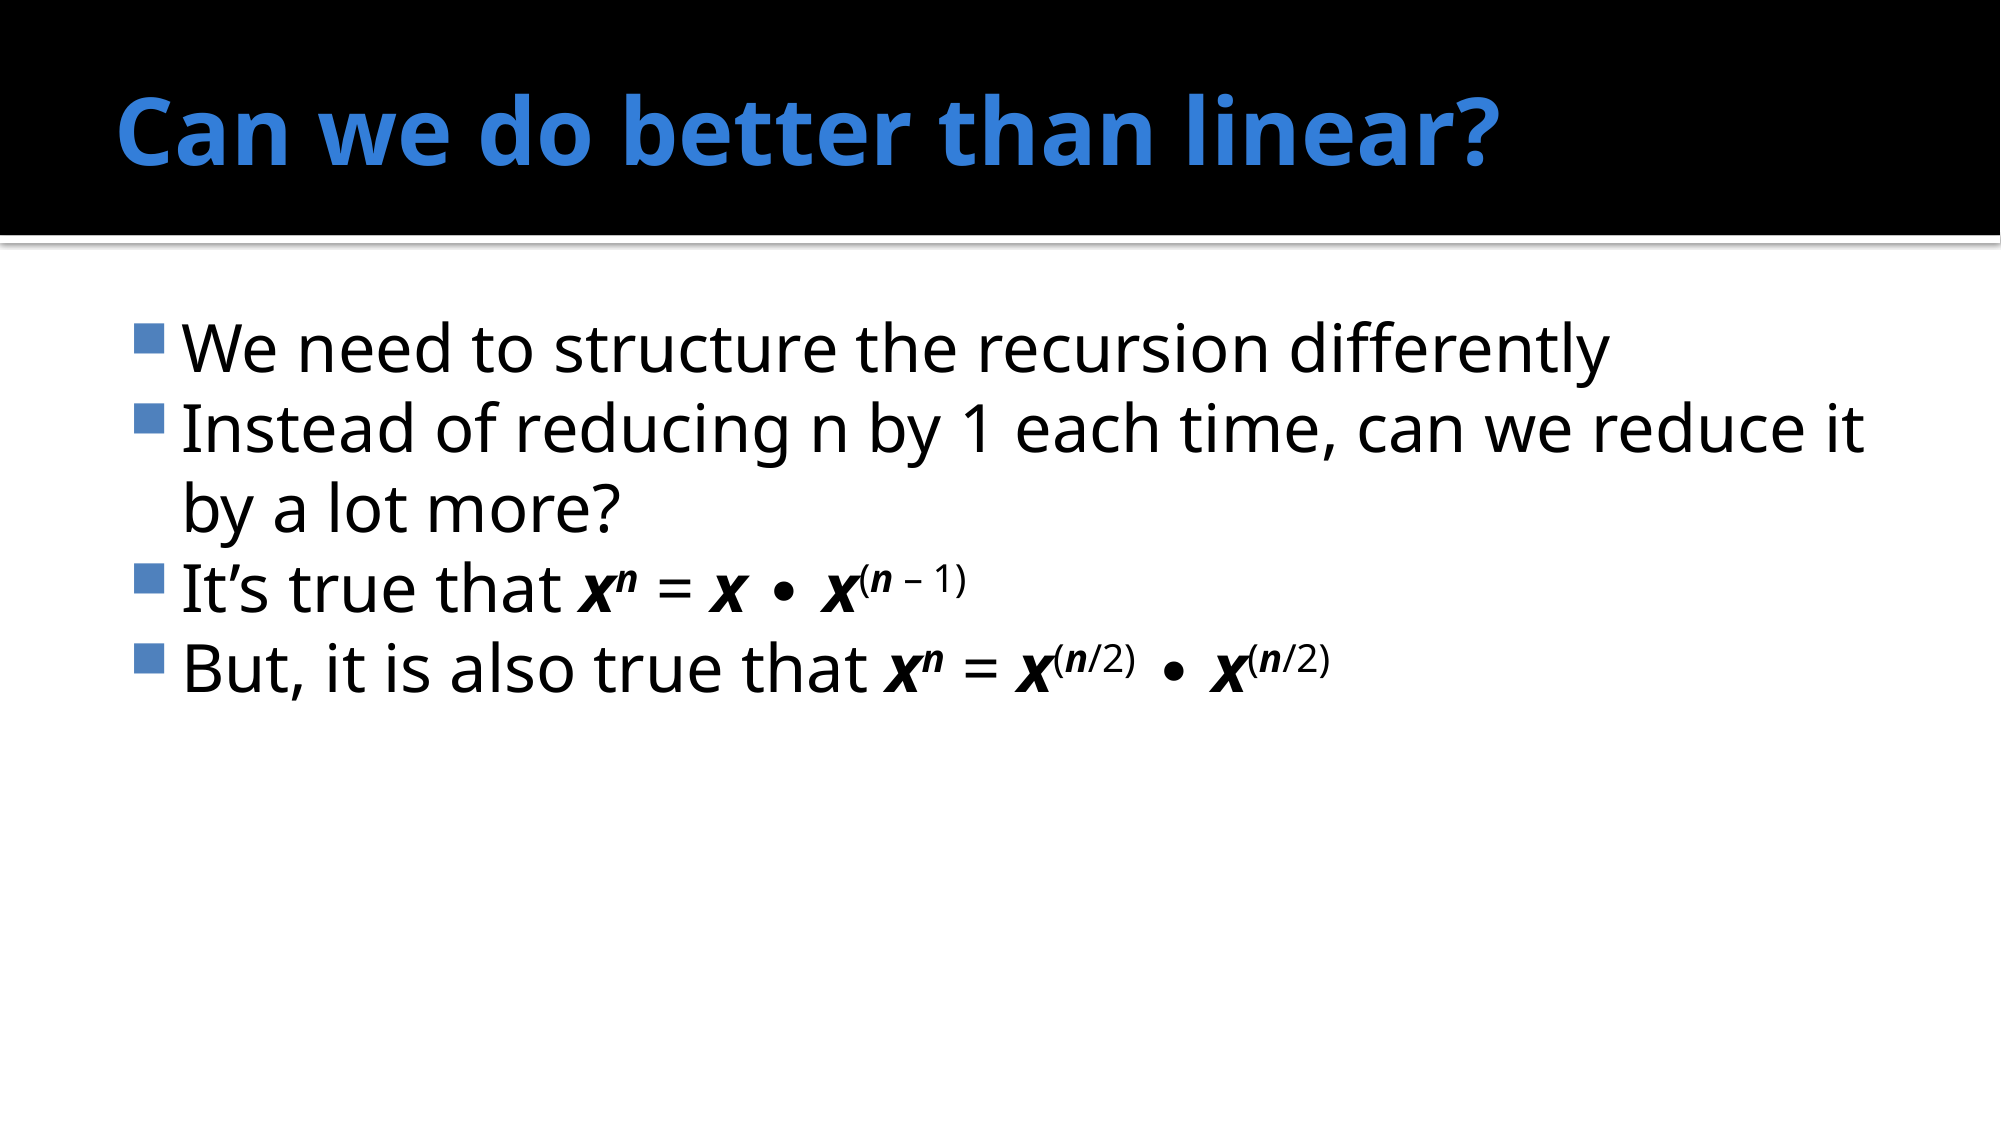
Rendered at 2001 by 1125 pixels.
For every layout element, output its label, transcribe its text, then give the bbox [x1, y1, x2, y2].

list We need to structure the recursion differently Instead of reducing n by 1 each time, can we reduce it by a lot more? It’s true that xn = x ∙ x(n – 1) But, it is also true that xn = x(n/2) ∙ x(n/2) [99, 291, 1900, 1050]
title Can we do better than linear? [99, 25, 1900, 231]
